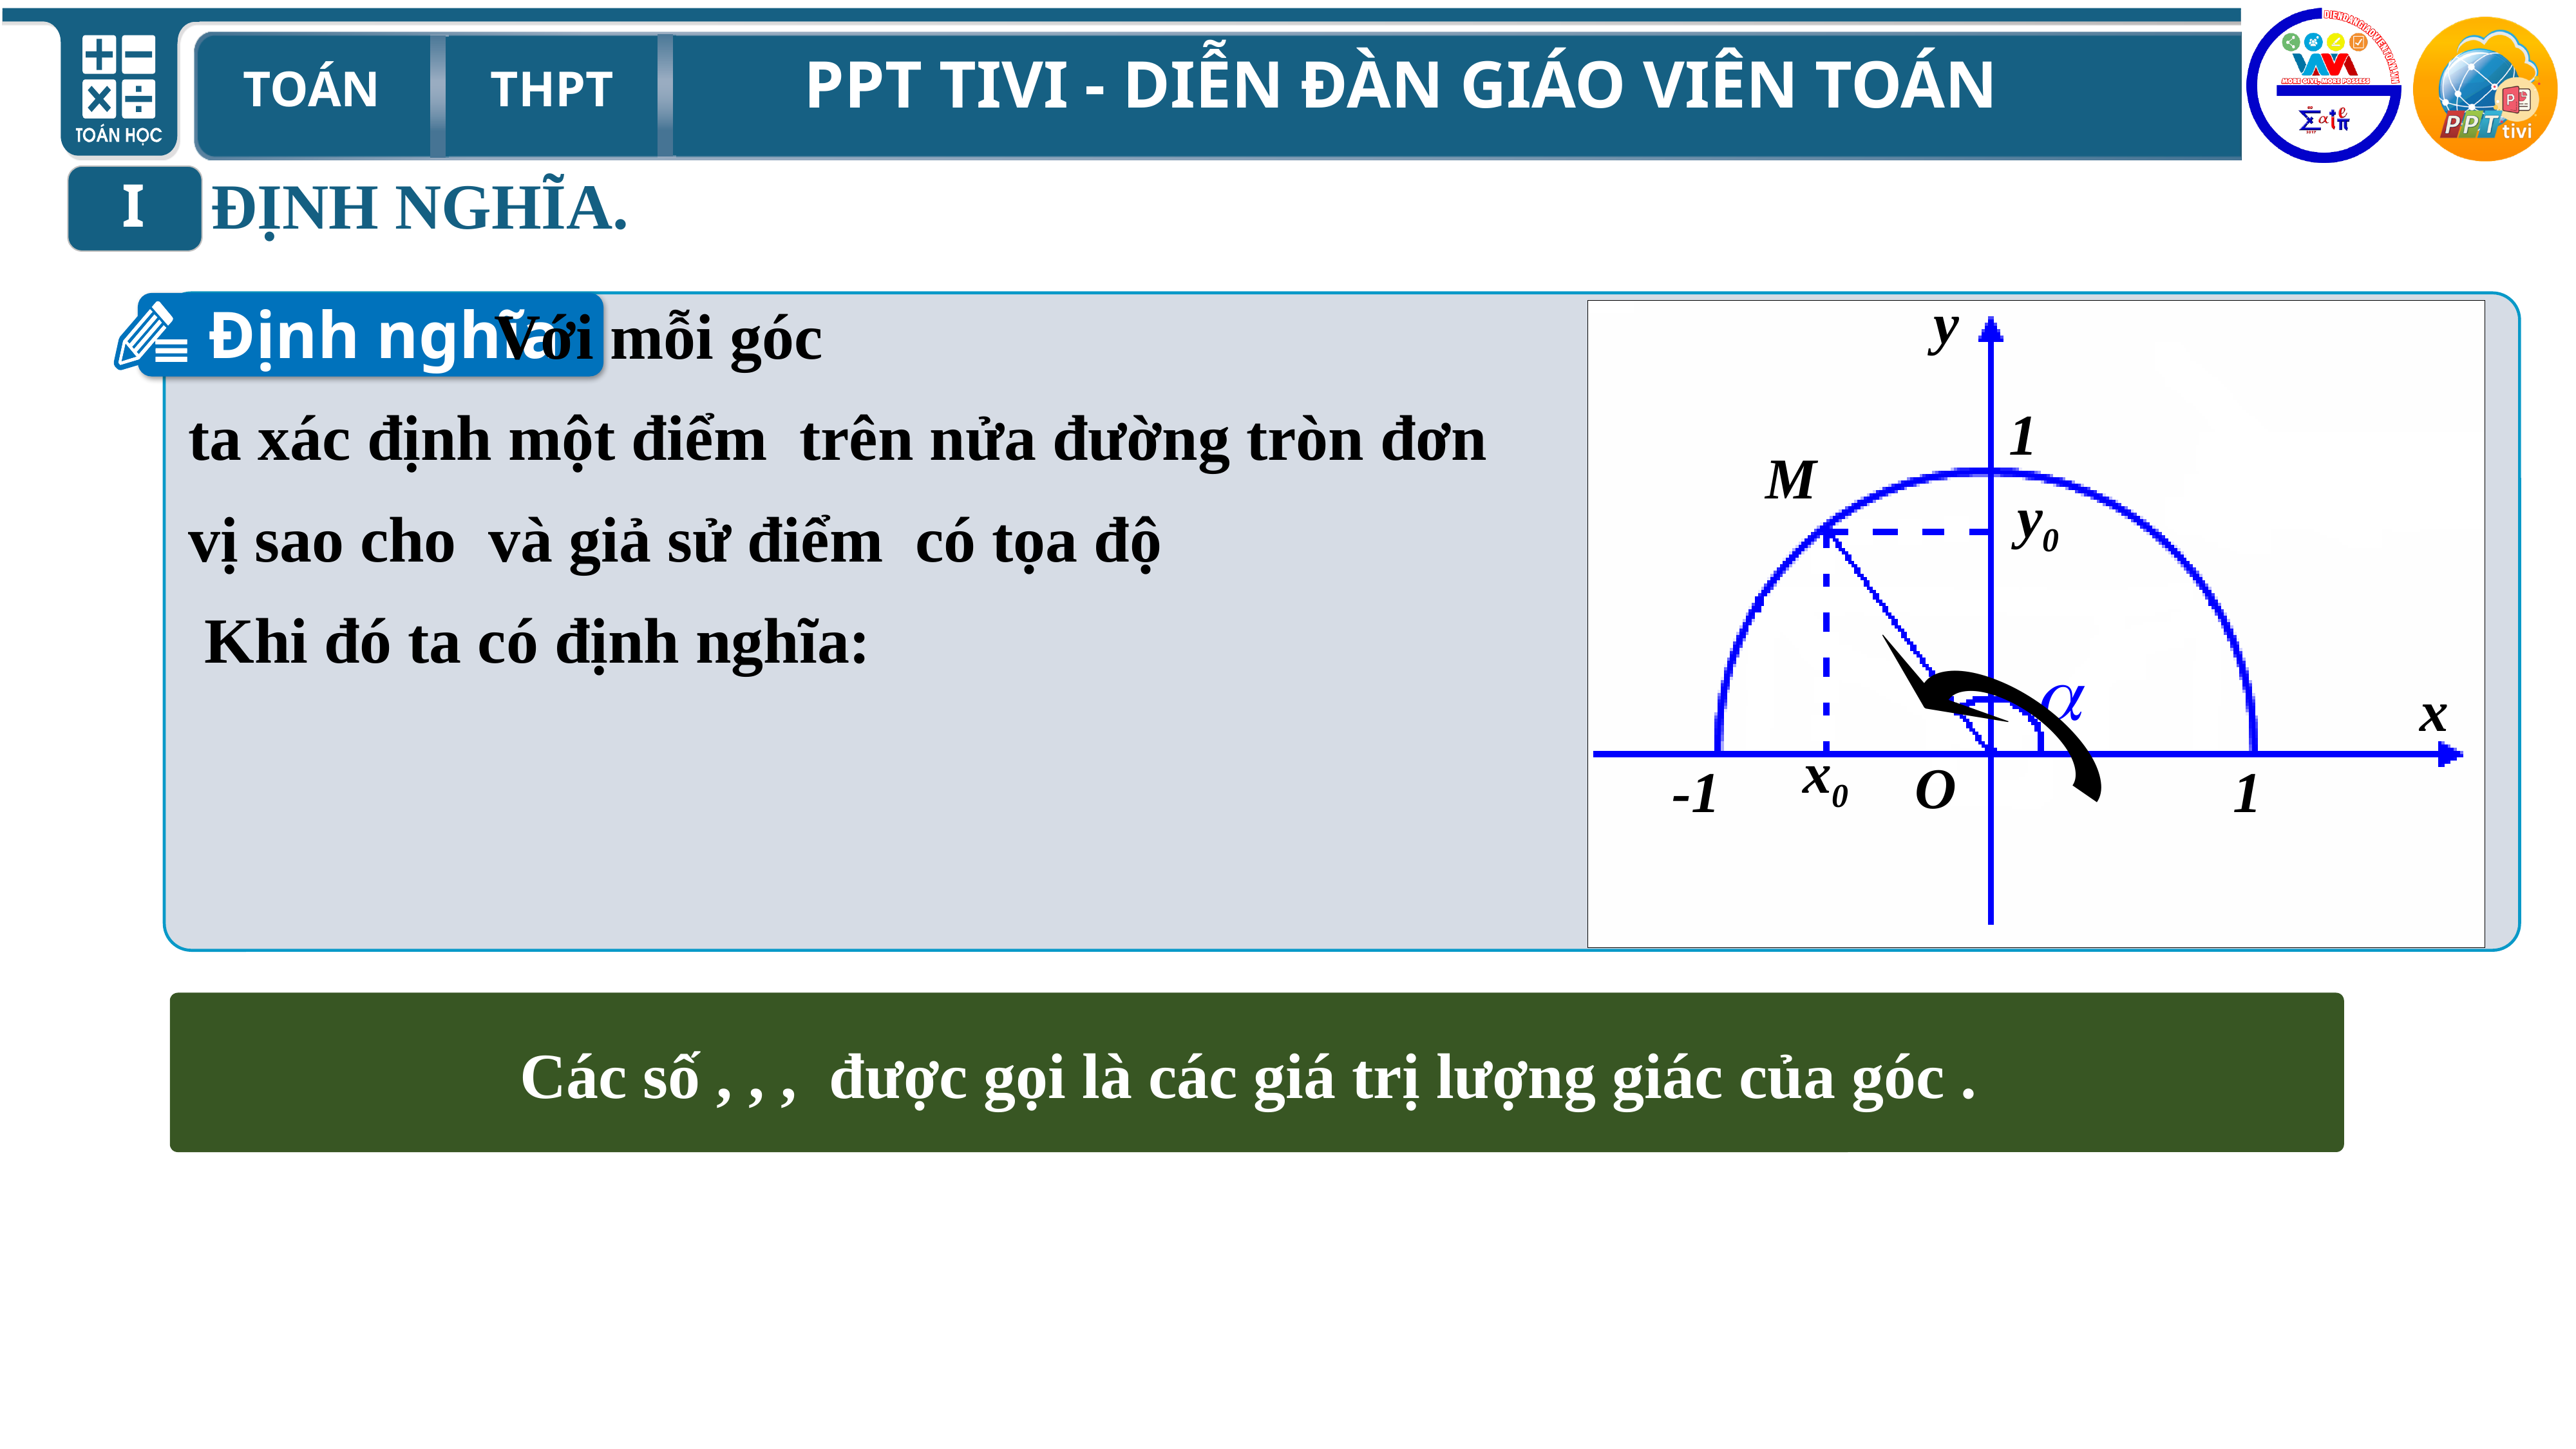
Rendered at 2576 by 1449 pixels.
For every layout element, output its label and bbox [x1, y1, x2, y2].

picture [2412, 16, 2558, 162]
text_box [113, 289, 2520, 951]
picture [2, 22, 2242, 160]
text_box [68, 160, 1151, 251]
text_box [1587, 281, 2560, 948]
picture [2246, 8, 2401, 163]
